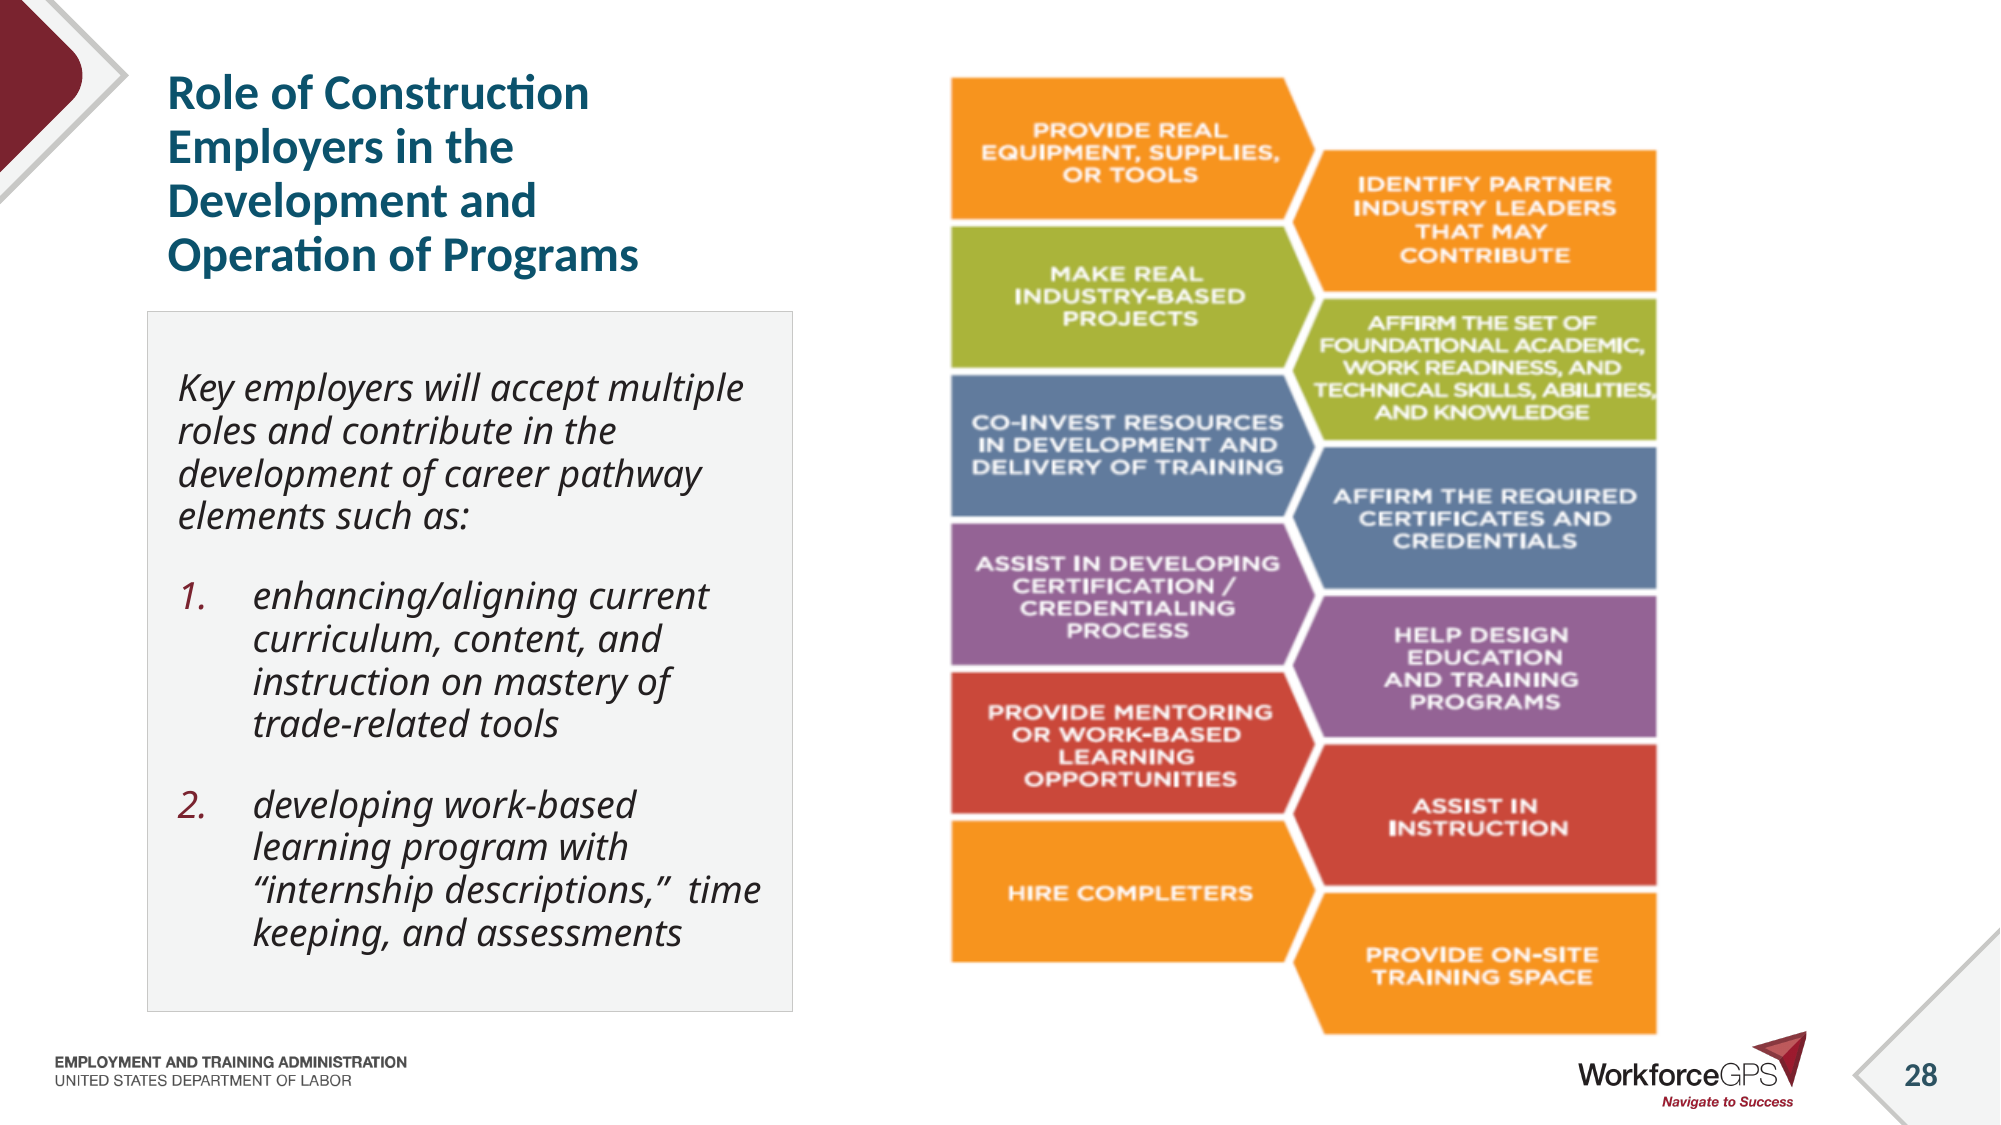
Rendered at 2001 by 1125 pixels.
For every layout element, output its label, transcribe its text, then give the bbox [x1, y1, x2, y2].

picture [941, 70, 1671, 1043]
title Role of Construction Employers in the Development and Operation of Programs [137, 38, 803, 350]
list Key employers will accept multiple roles and contribute in the development of career pathway elements such as: enhancing/aligning current curriculum, content, and instruction on mastery of trade-related tools developing work-based learning program with “internship descriptions,” time keeping, and assessments [147, 311, 793, 1012]
table_cell 4.8 [47, 1049, 420, 1095]
slide_number 28 [1867, 1042, 1975, 1103]
